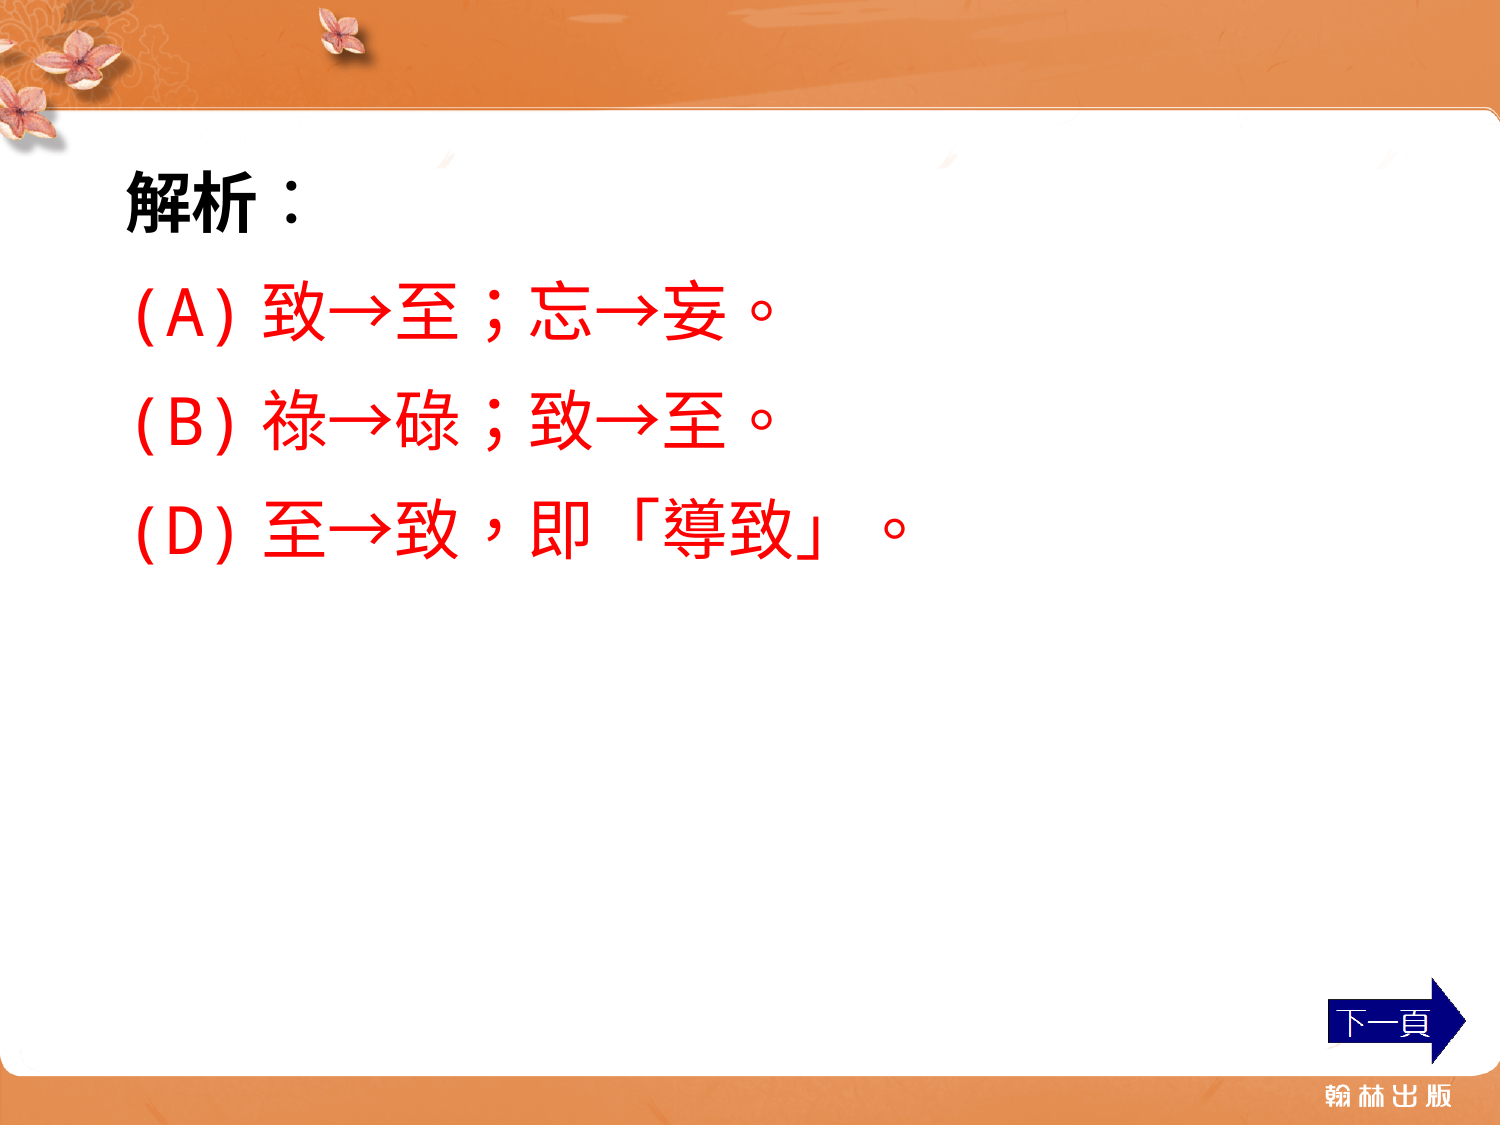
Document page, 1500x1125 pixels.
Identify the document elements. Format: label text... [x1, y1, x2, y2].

text_box 解析： (A)致→至；忘→妄。 (B)祿→碌；致→至。 (D)至→致，即「導致」。 [110, 137, 1408, 811]
picture [0, 0, 1500, 1125]
